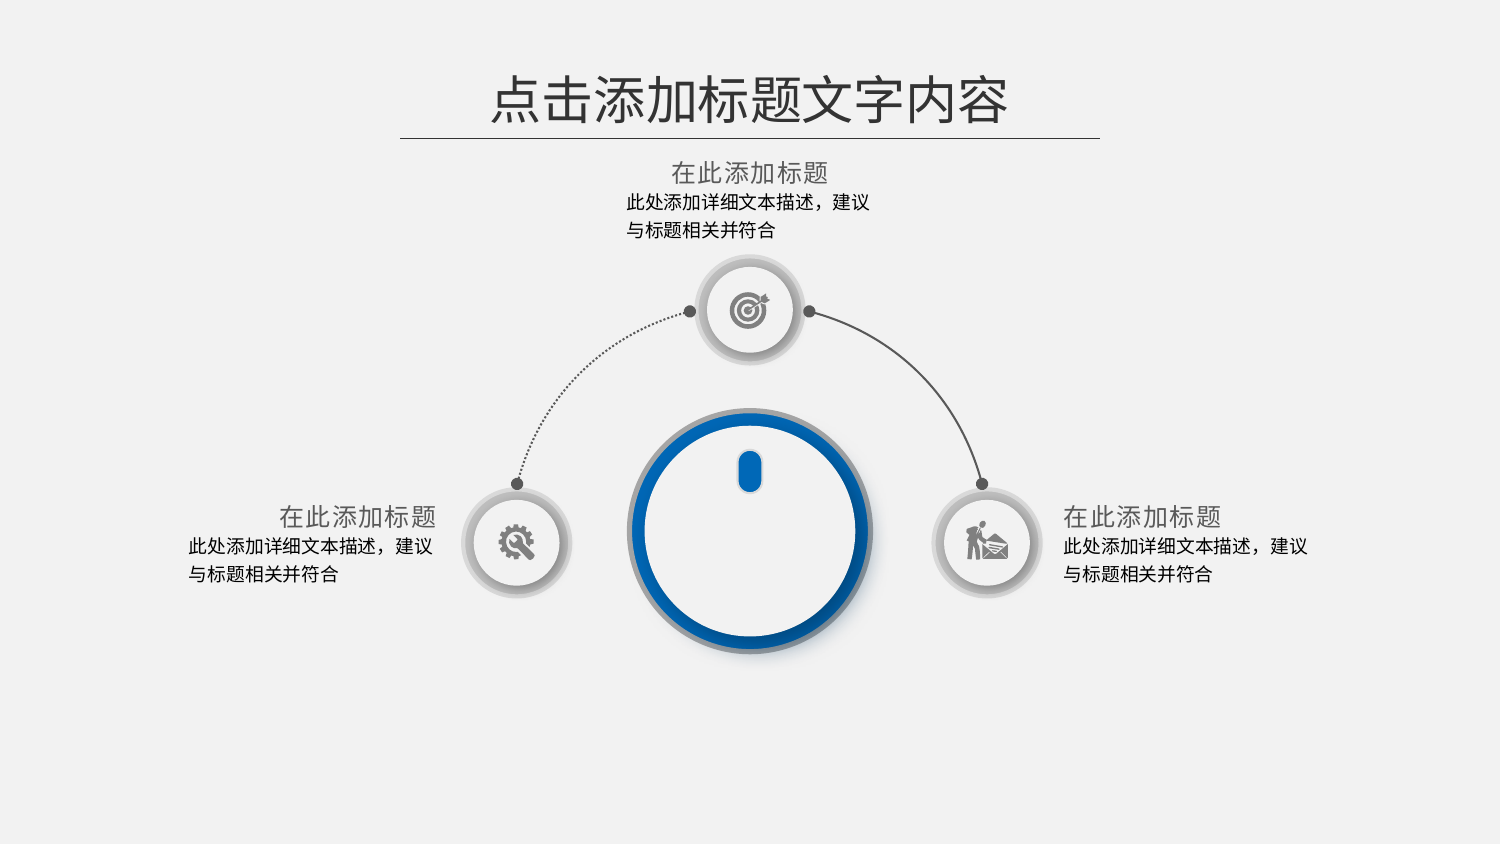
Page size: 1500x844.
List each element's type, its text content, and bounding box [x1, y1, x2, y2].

text_box 点击添加标题文字内容 [472, 60, 1028, 137]
text_box [808, 305, 989, 487]
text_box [933, 489, 1041, 597]
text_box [1048, 493, 1339, 591]
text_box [462, 489, 571, 597]
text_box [696, 256, 804, 364]
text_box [605, 149, 895, 247]
text_box [511, 305, 691, 487]
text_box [629, 410, 871, 652]
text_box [965, 519, 1009, 560]
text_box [498, 524, 536, 561]
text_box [162, 493, 452, 591]
